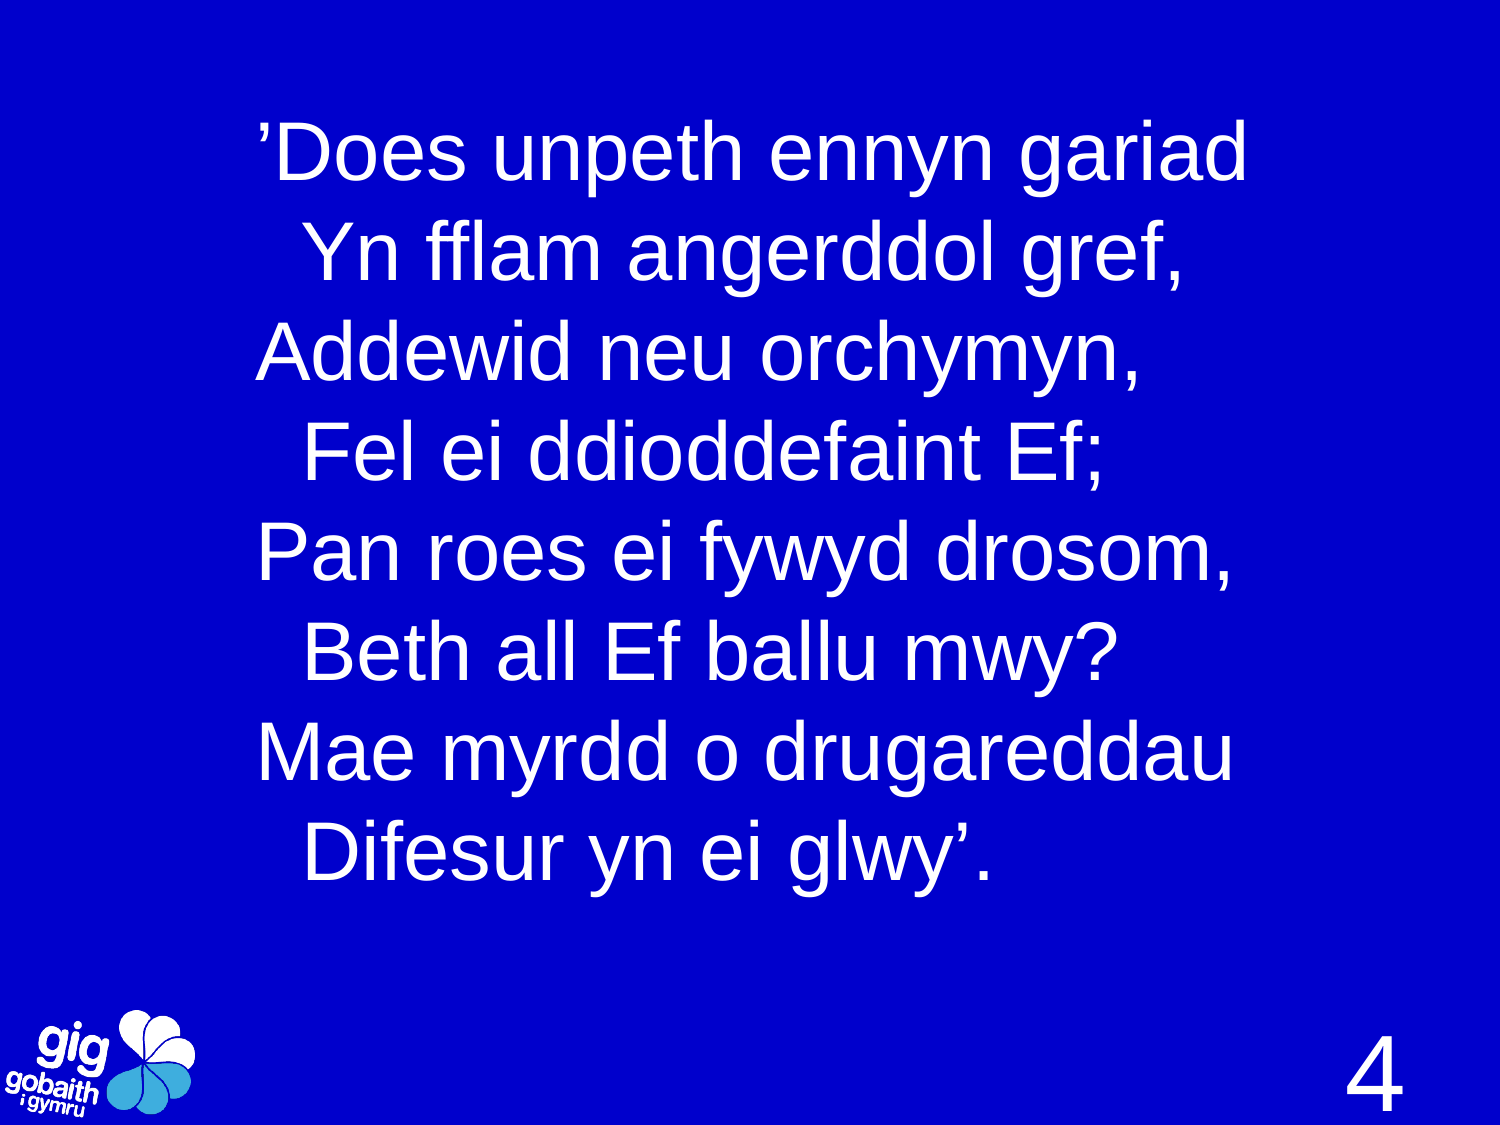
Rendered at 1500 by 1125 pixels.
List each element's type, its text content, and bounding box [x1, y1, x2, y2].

text_box ’Does unpeth ennyn gariad Yn fflam angerddol gref, Addewid neu orchymyn, Fel ei ddioddefaint Ef; Pan roes ei fywyd drosom, Beth all Ef ballu mwy? Mae myrdd o drugareddau Difesur yn ei glwy’. [240, 89, 1377, 654]
text_box 4 [1330, 999, 1500, 1125]
picture [5, 1010, 195, 1118]
